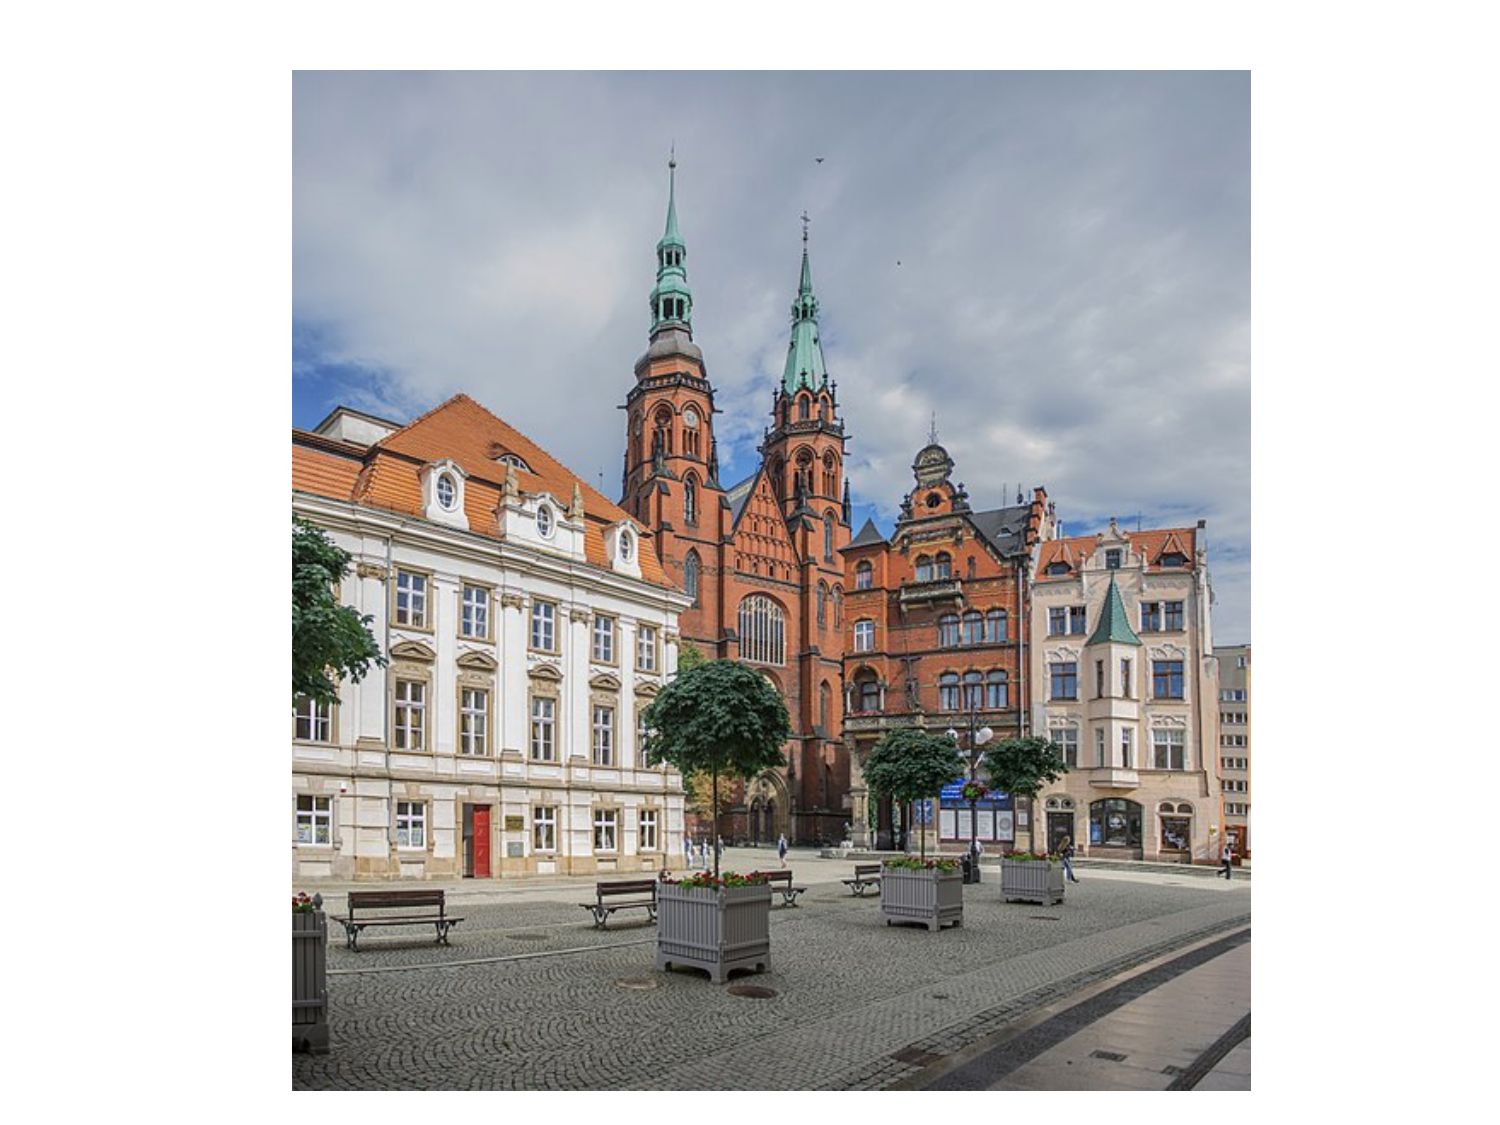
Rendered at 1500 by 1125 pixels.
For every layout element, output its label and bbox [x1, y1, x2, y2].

list [292, 70, 1251, 1091]
